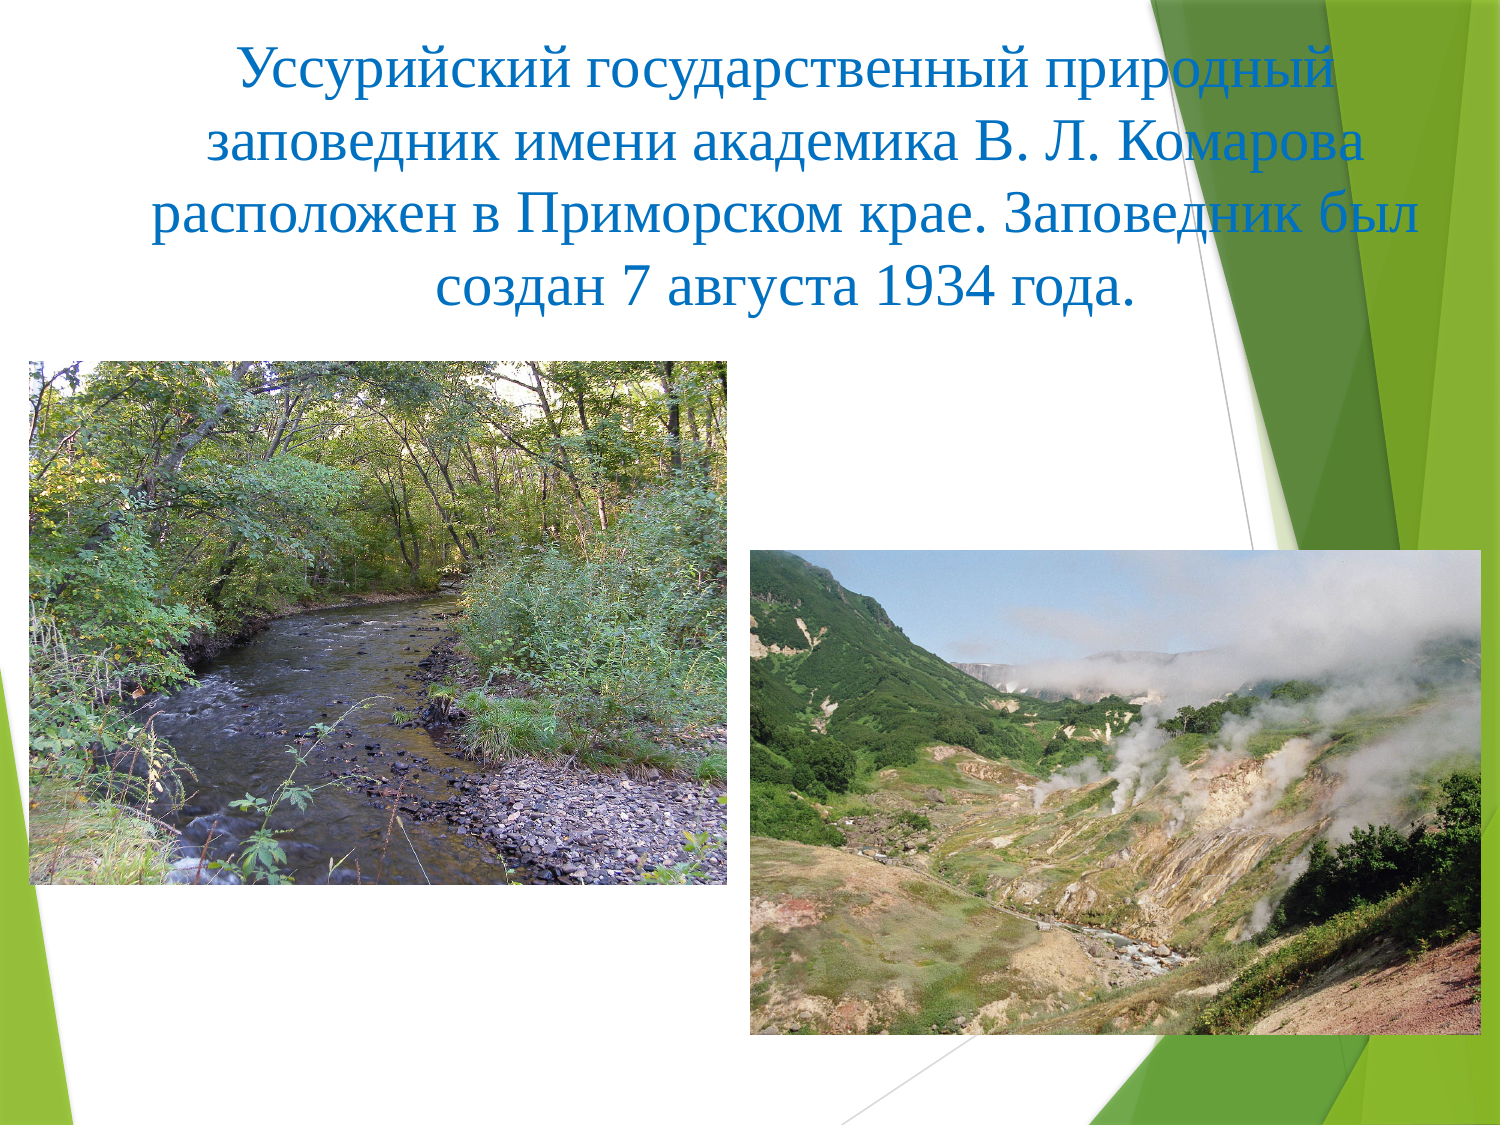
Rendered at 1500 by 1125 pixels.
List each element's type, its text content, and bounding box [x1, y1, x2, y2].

title Уссурийский государственный природный заповедник имени академика В. Л. Комарова расположен в Приморском крае. Заповедник был создан 7 августа 1934 года. [77, 19, 1496, 327]
picture [29, 361, 728, 885]
picture [749, 550, 1481, 1036]
